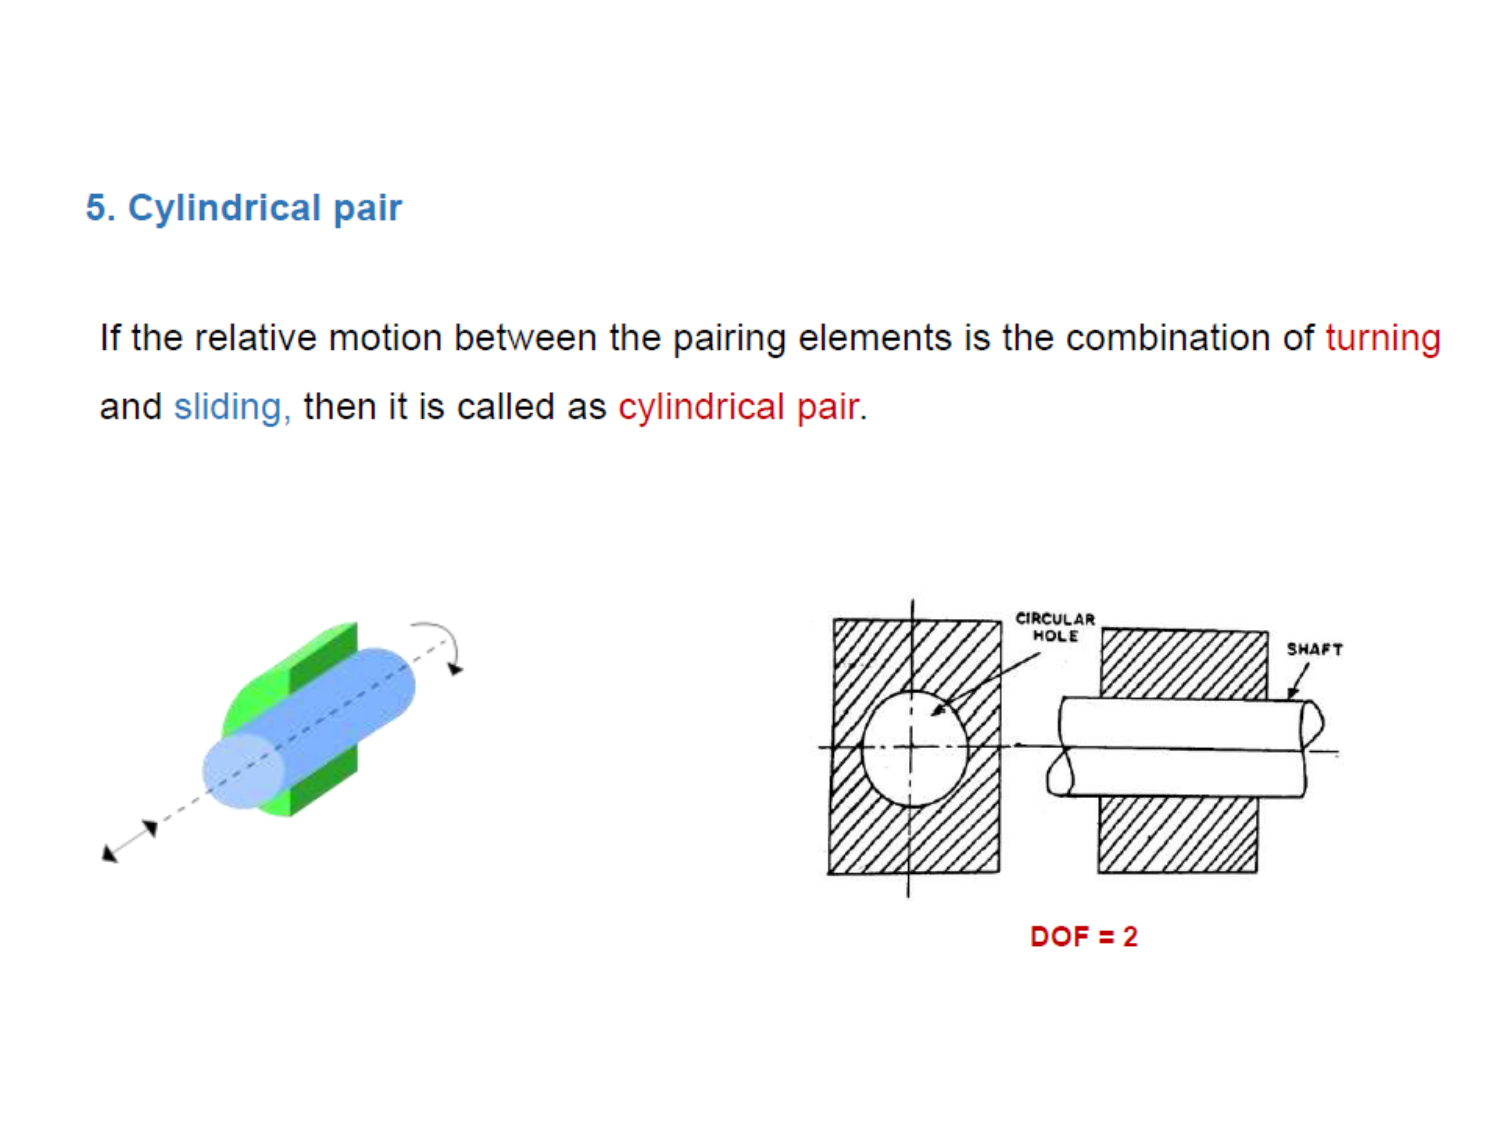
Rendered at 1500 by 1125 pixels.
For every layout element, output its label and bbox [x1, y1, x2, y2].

picture [38, 133, 1469, 992]
